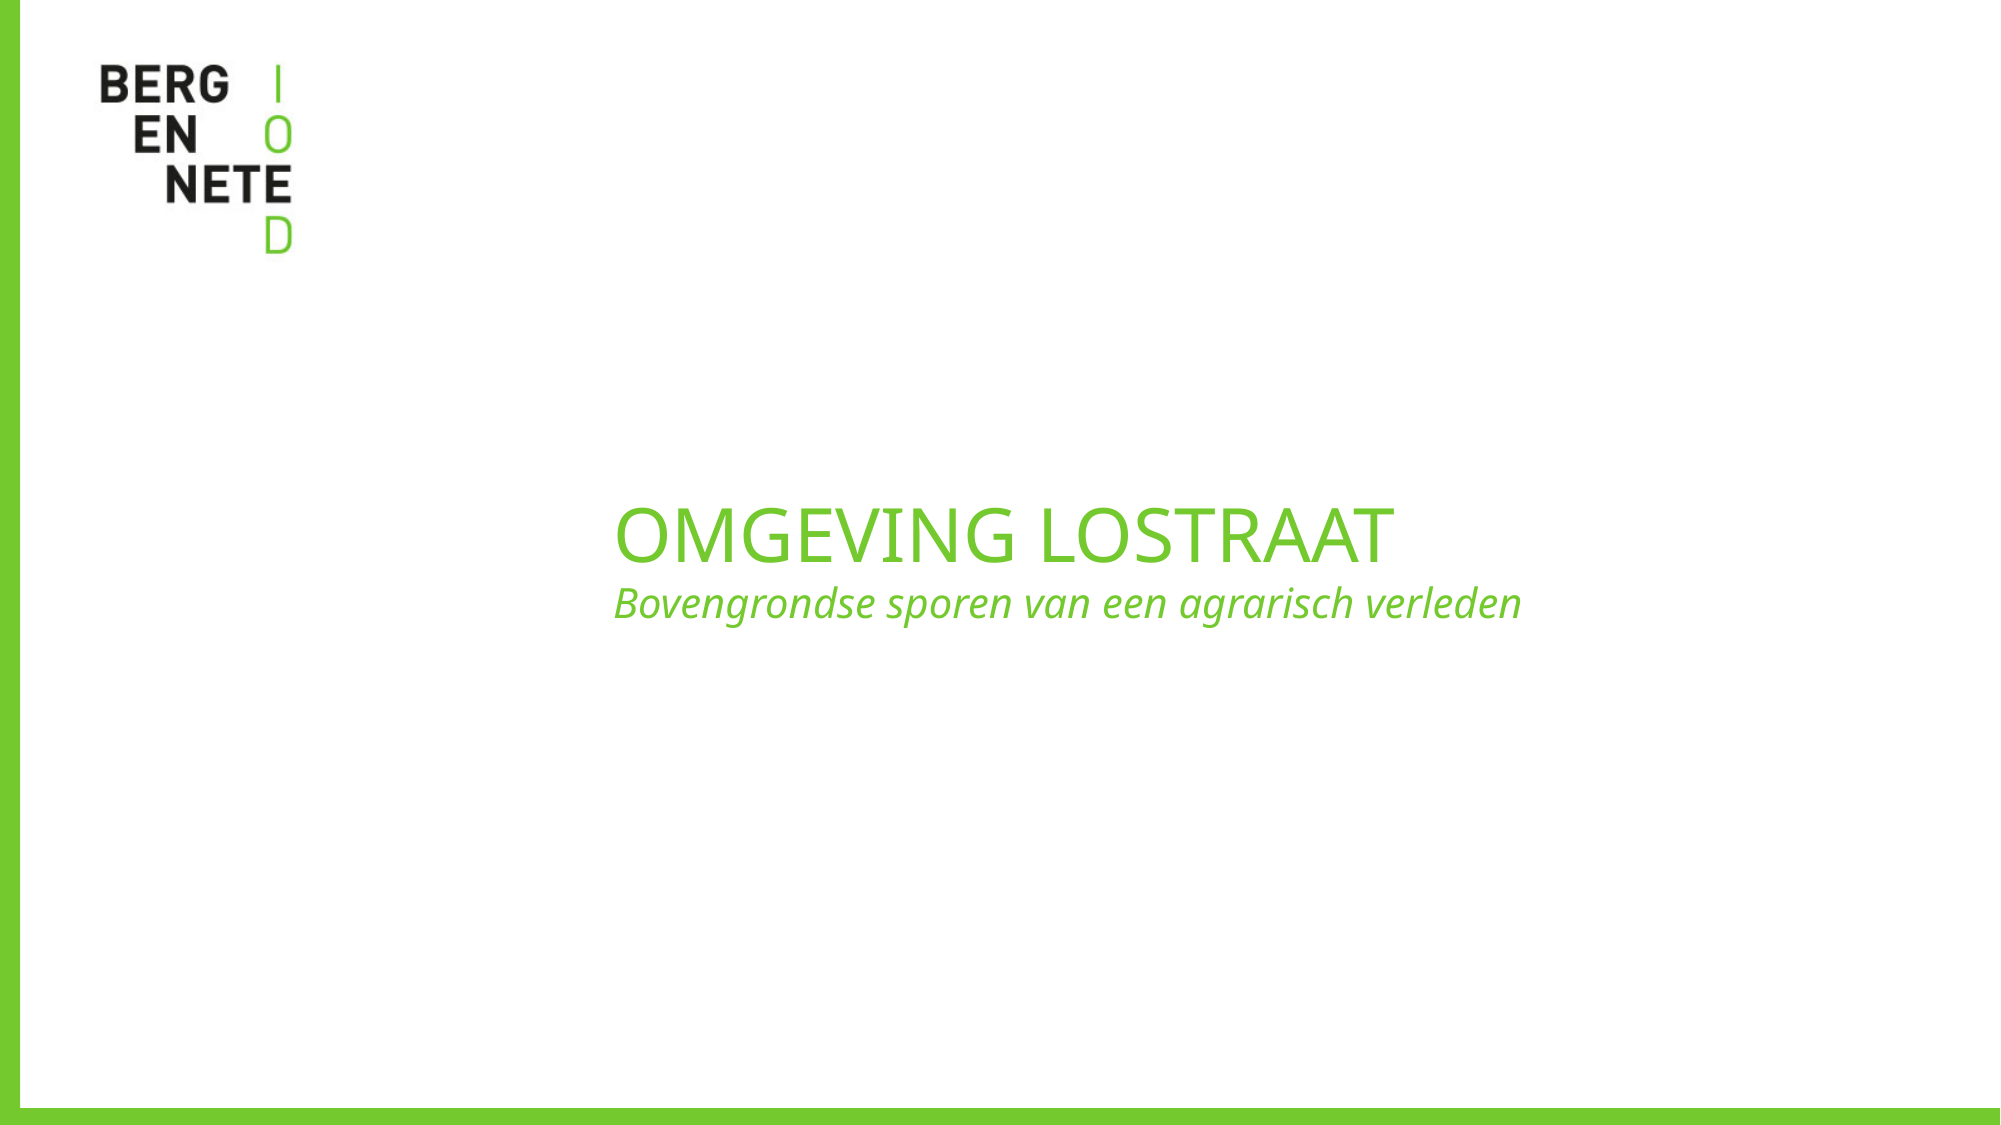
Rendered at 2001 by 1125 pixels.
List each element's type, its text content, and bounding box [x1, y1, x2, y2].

text_box OMGEVING LOSTRAAT Bovengrondse sporen van een agrarisch verleden [598, 479, 1721, 635]
picture [84, 51, 317, 265]
